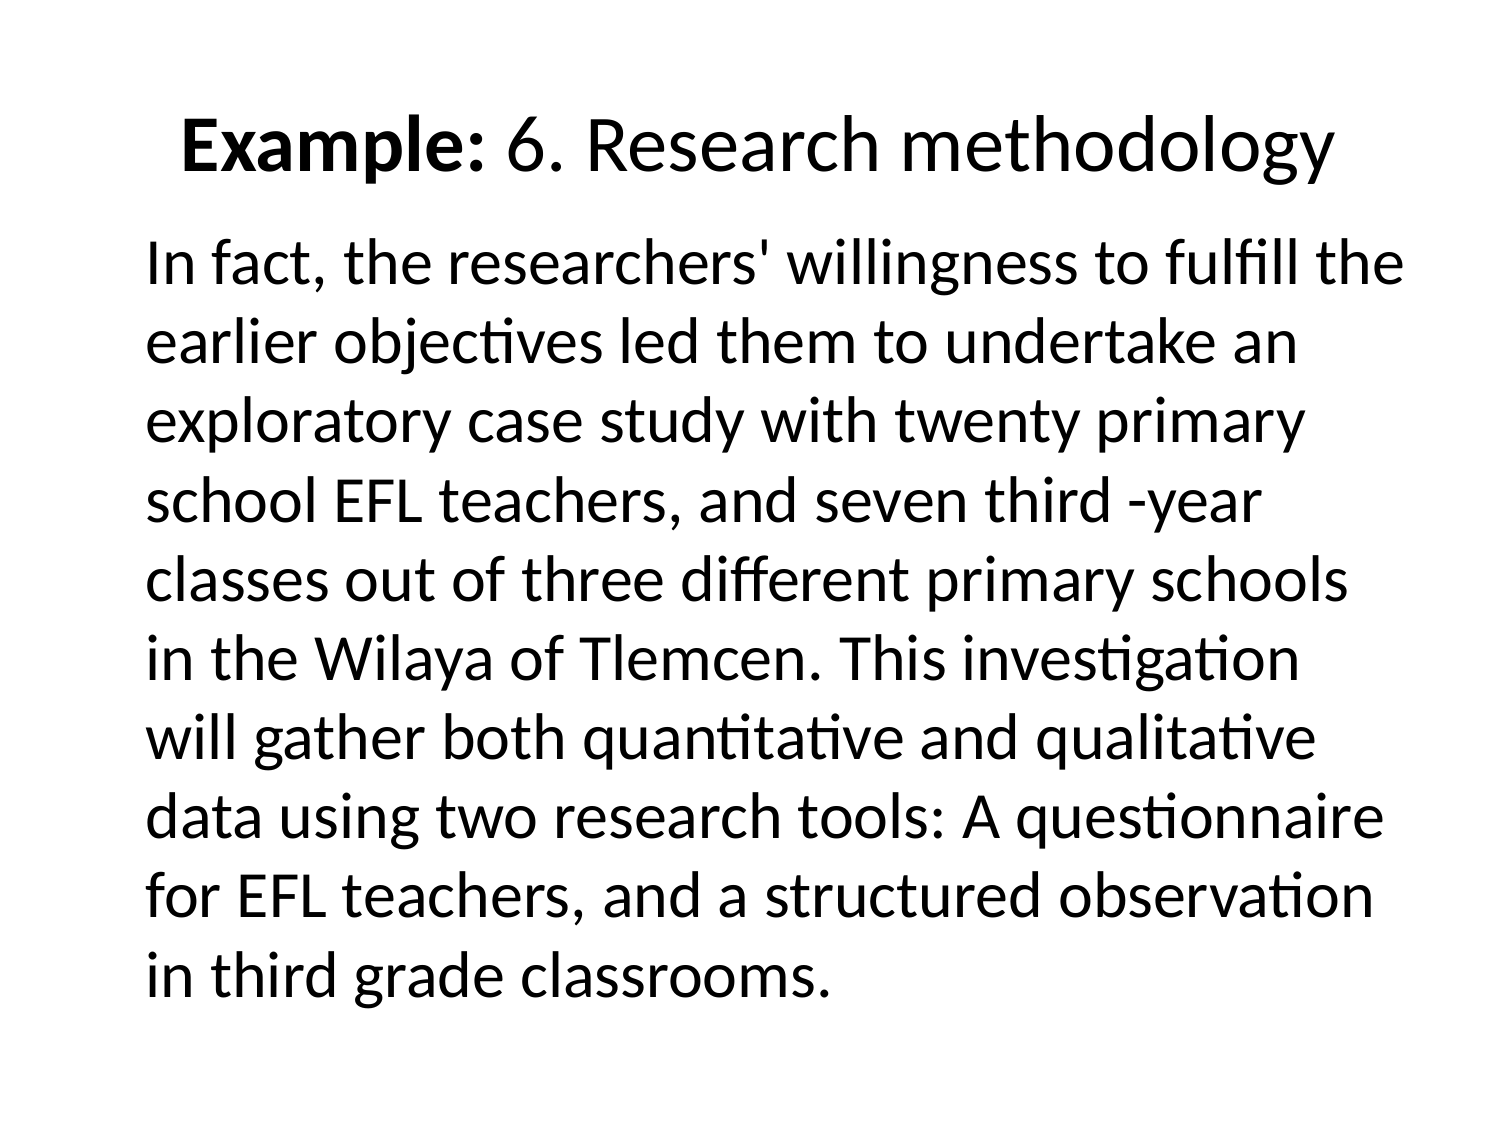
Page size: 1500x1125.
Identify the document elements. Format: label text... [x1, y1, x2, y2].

title Example: 6. Research methodology [75, 45, 1425, 210]
list In fact, the researchers' willingness to fulfill the earlier objectives led them to undertake an exploratory case study with twenty primary school EFL teachers, and seven third -year classes out of three different primary schools in the Wilaya of Tlemcen. This investigation will gather both quantitative and qualitative data using two research tools: A questionnaire for EFL teachers, and a structured observation in third grade classrooms. [75, 210, 1425, 1090]
